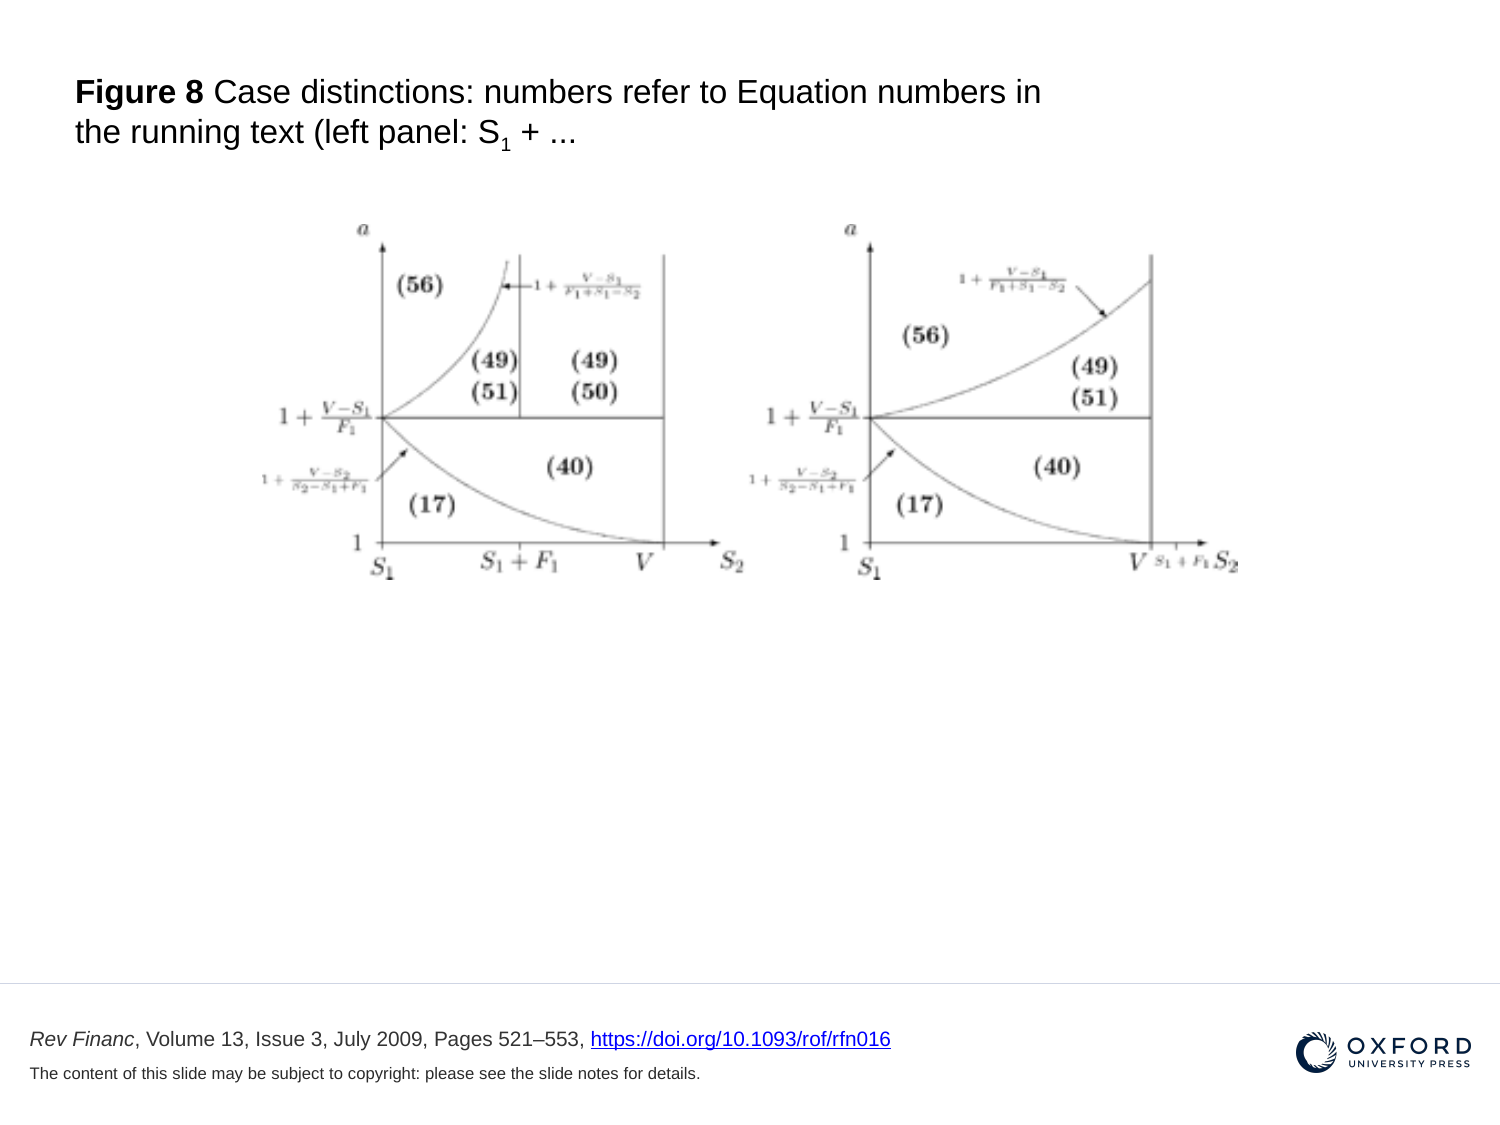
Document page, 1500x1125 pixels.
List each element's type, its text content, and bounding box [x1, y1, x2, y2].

picture [1296, 1032, 1471, 1073]
footer Rev Financ, Volume 13, Issue 3, July 2009, Pages 521–553, https://doi.org/10.1093/rof/rfn016 The content of this slide may be subject to copyright: please see the slide notes for details. [0, 983, 1260, 1125]
title Figure 8 Case distinctions: numbers refer to Equation numbers in the running text (left panel: S1 + ... [75, 69, 1078, 171]
picture [262, 224, 1238, 580]
